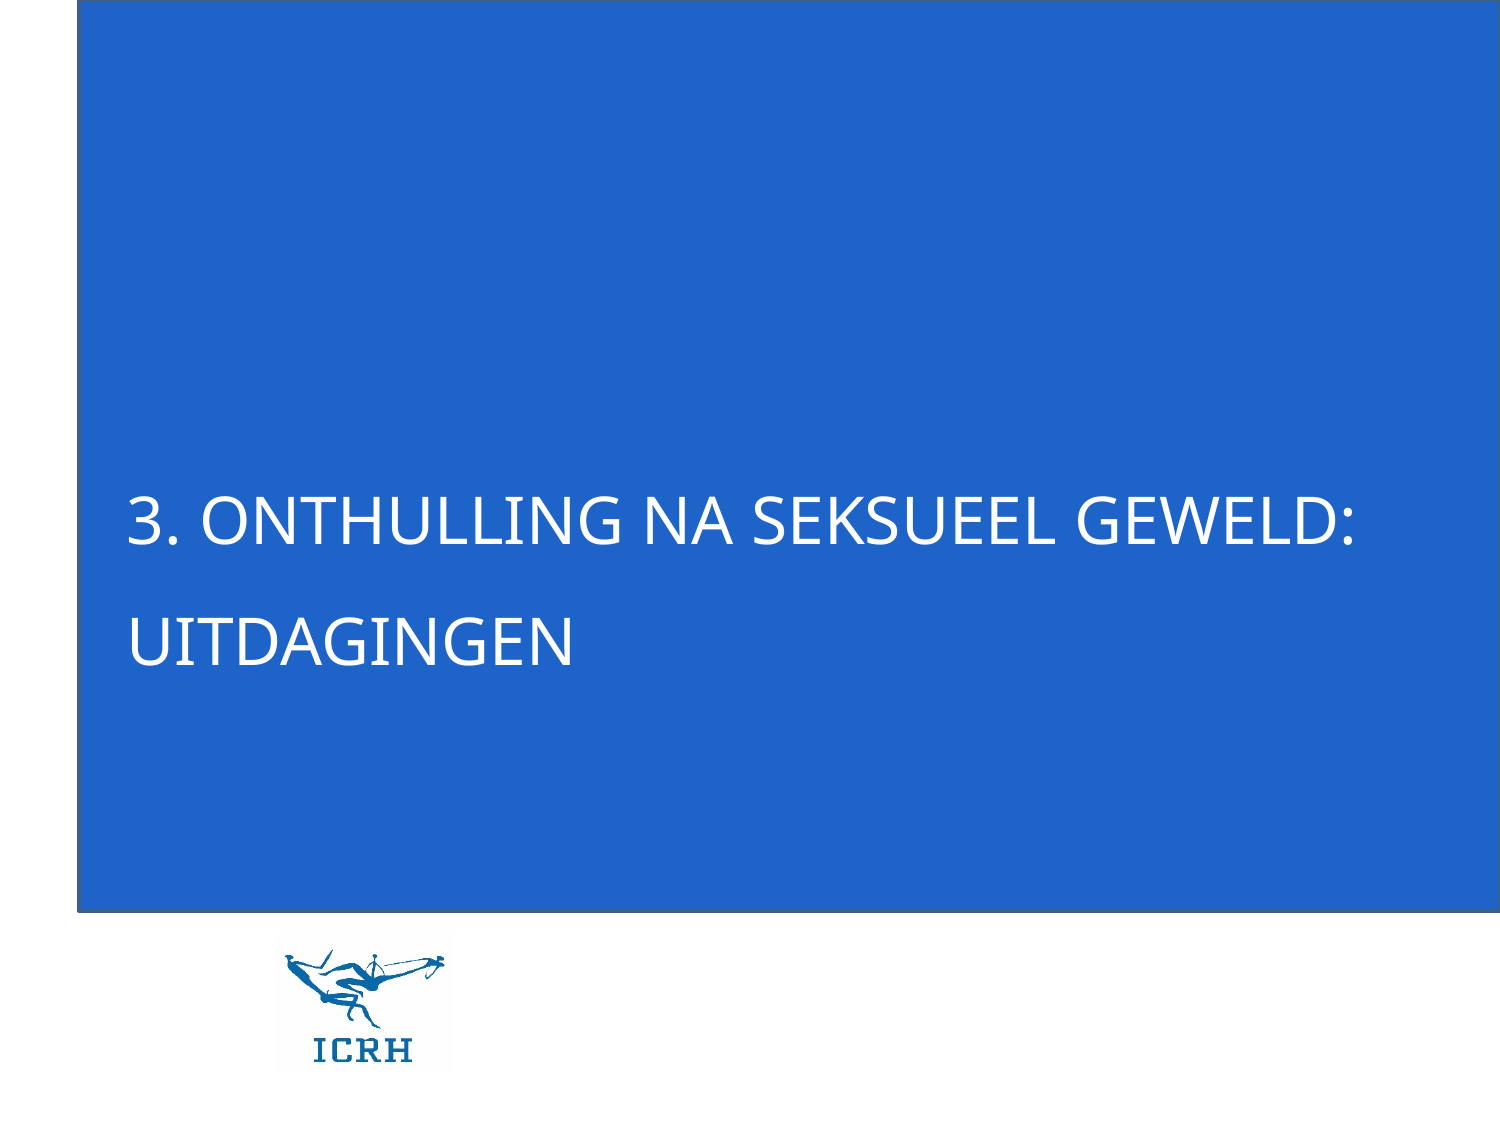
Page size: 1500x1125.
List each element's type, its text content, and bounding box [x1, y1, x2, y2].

title 3. ONTHULLING NA SEKSUEEL GEWELD: UITDAGINGEN [111, 421, 1500, 687]
picture [276, 929, 453, 1073]
